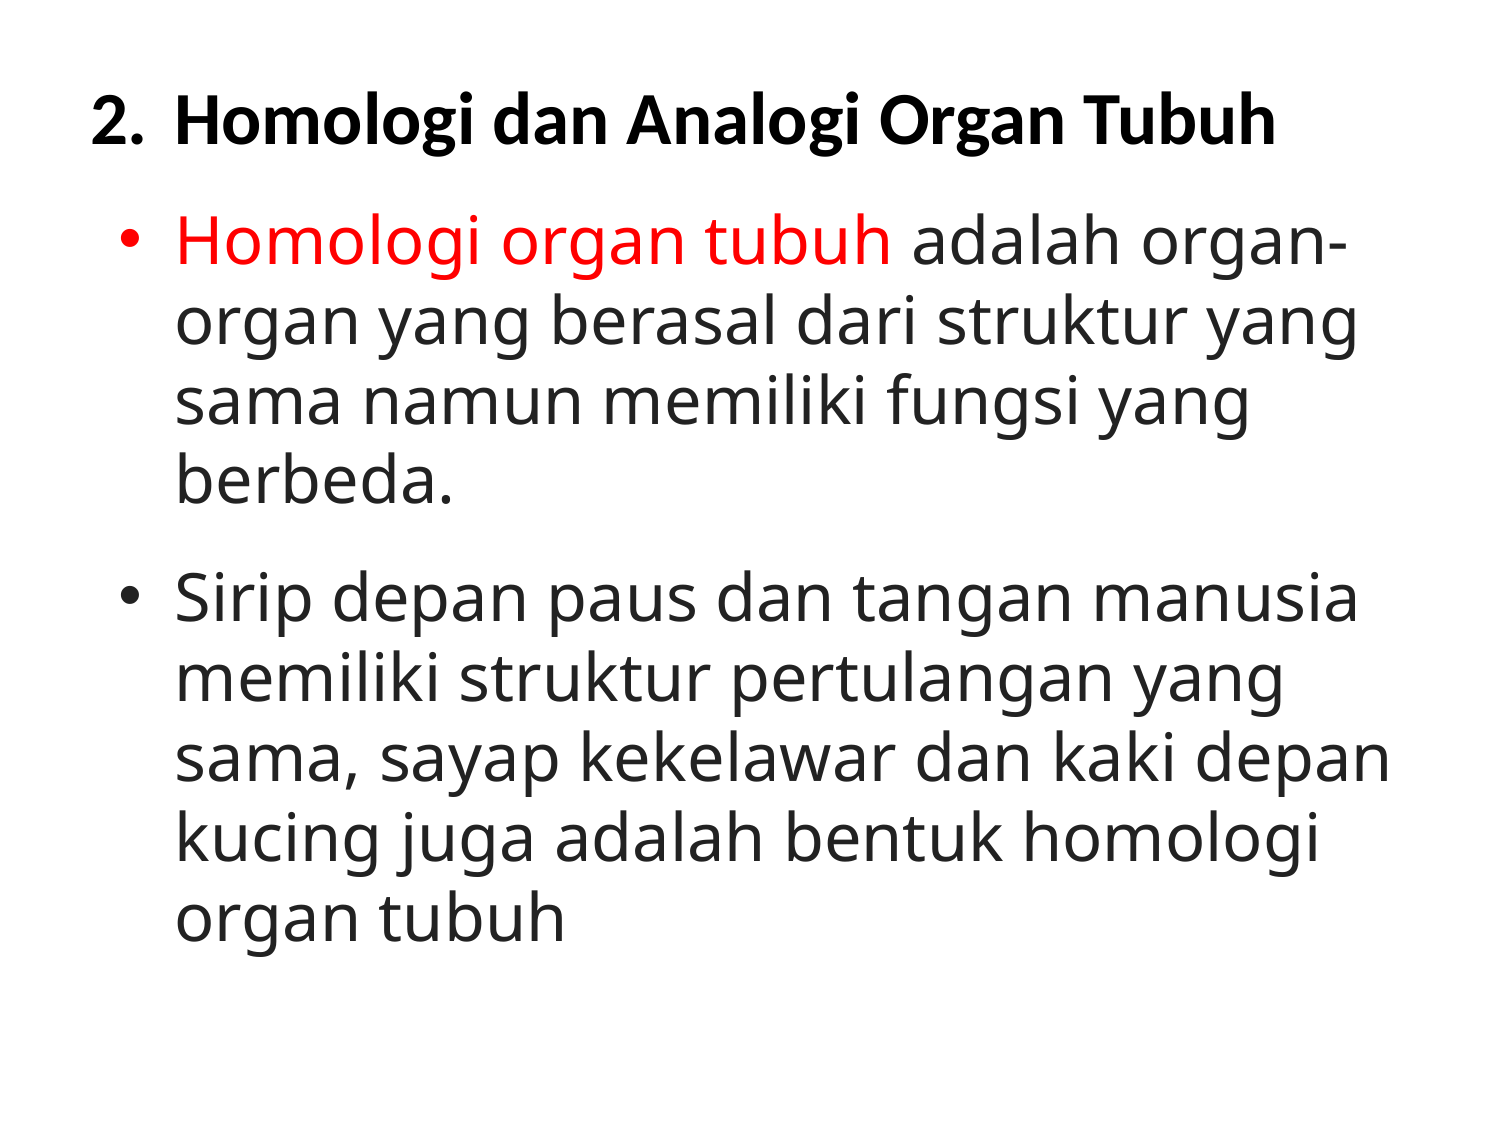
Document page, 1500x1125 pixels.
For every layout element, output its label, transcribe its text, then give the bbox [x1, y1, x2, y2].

list Homologi dan Analogi Organ Tubuh Homologi organ tubuh adalah organ-organ yang berasal dari struktur yang sama namun memiliki fungsi yang berbeda. Sirip depan paus dan tangan manusia memiliki struktur pertulangan yang sama, sayap kekelawar dan kaki depan kucing juga adalah bentuk homologi organ tubuh [75, 62, 1425, 1005]
